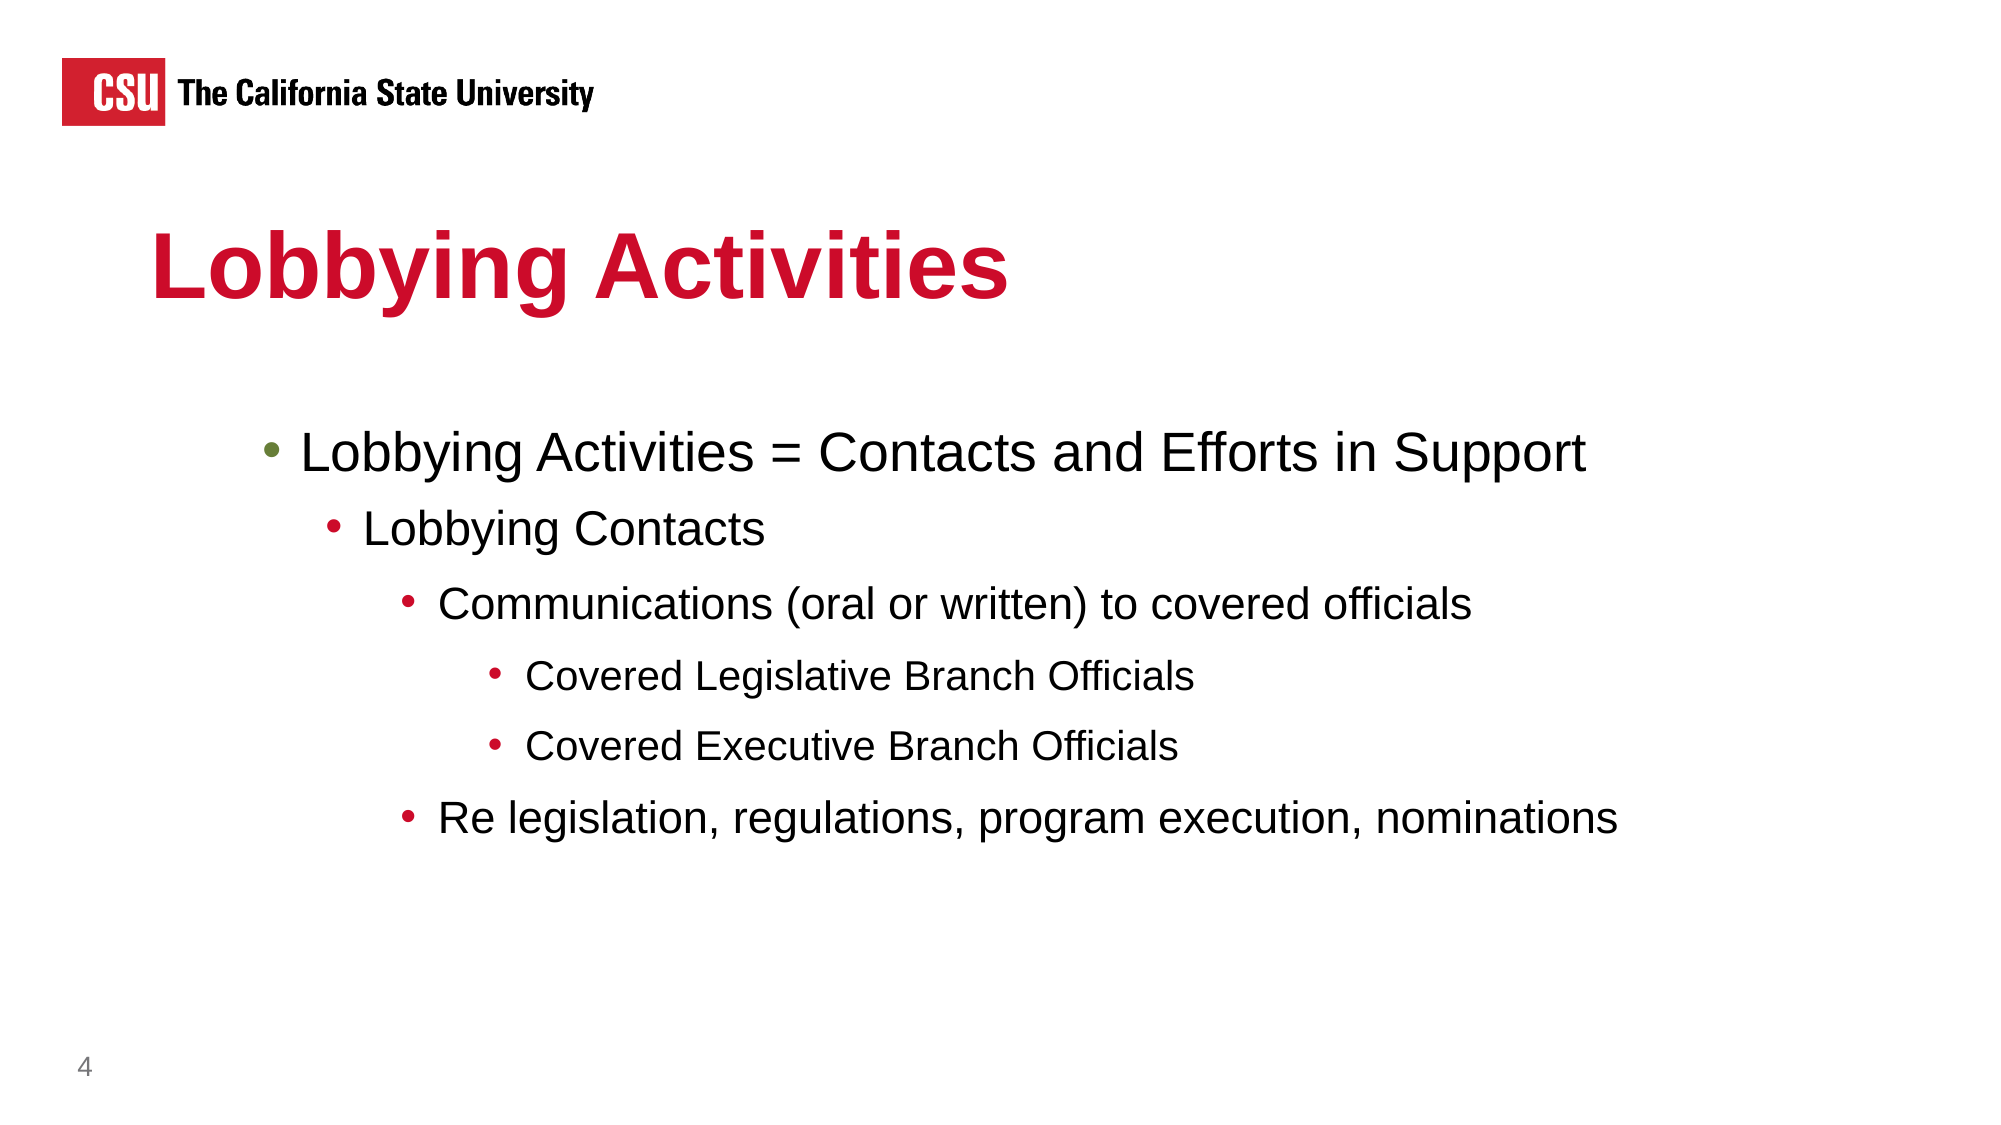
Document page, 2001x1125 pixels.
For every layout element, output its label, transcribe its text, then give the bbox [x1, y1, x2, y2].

list Lobbying Activities = Contacts and Efforts in Support Lobbying Contacts Communications (oral or written) to covered officials Covered Legislative Branch Officials Covered Executive Branch Officials Re legislation, regulations, program execution, nominations [262, 395, 1864, 966]
list Lobbying Activities [150, 188, 1864, 318]
slide_number 4 [62, 1034, 263, 1095]
picture [62, 58, 594, 126]
